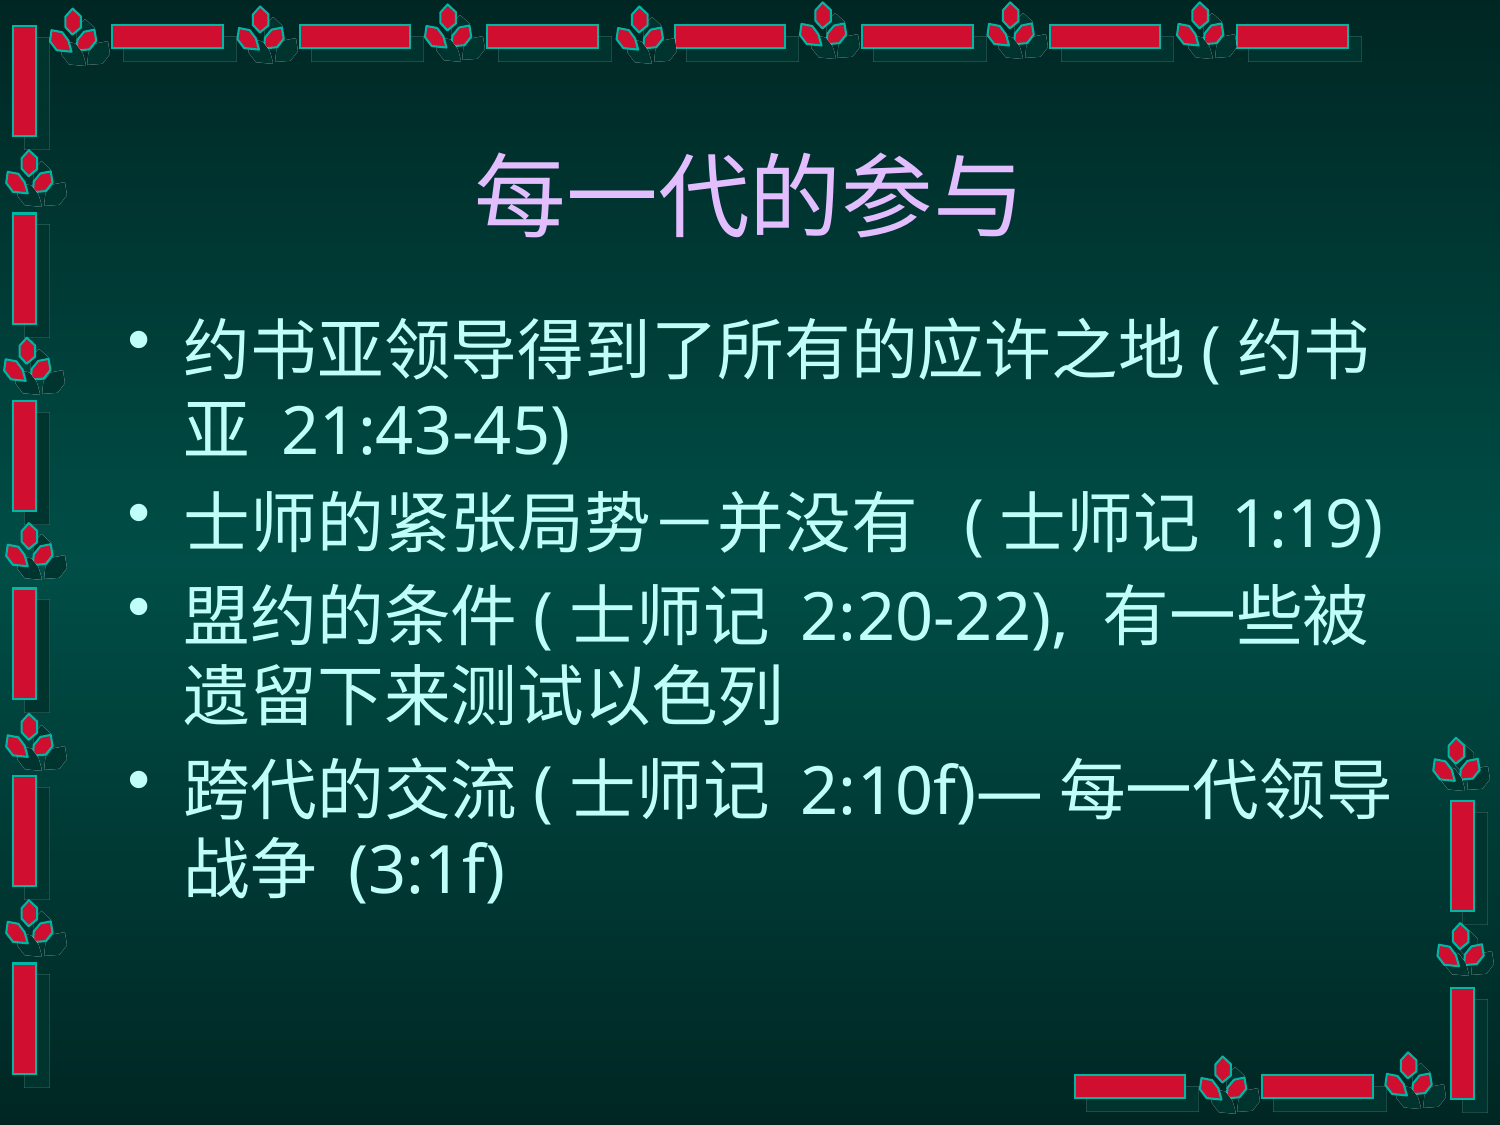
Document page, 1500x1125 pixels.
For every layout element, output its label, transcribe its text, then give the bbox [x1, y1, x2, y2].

title 每一代的参与 [112, 99, 1388, 288]
list 约书亚领导得到了所有的应许之地(约书亚 21:43-45) 士师的紧张局势－并没有 (士师记 1:19) 盟约的条件(士师记 2:20-22), 有一些被遗留下来测试以色列 跨代的交流(士师记 2:10f)—每一代领导战争 (3:1f) [112, 299, 1438, 975]
